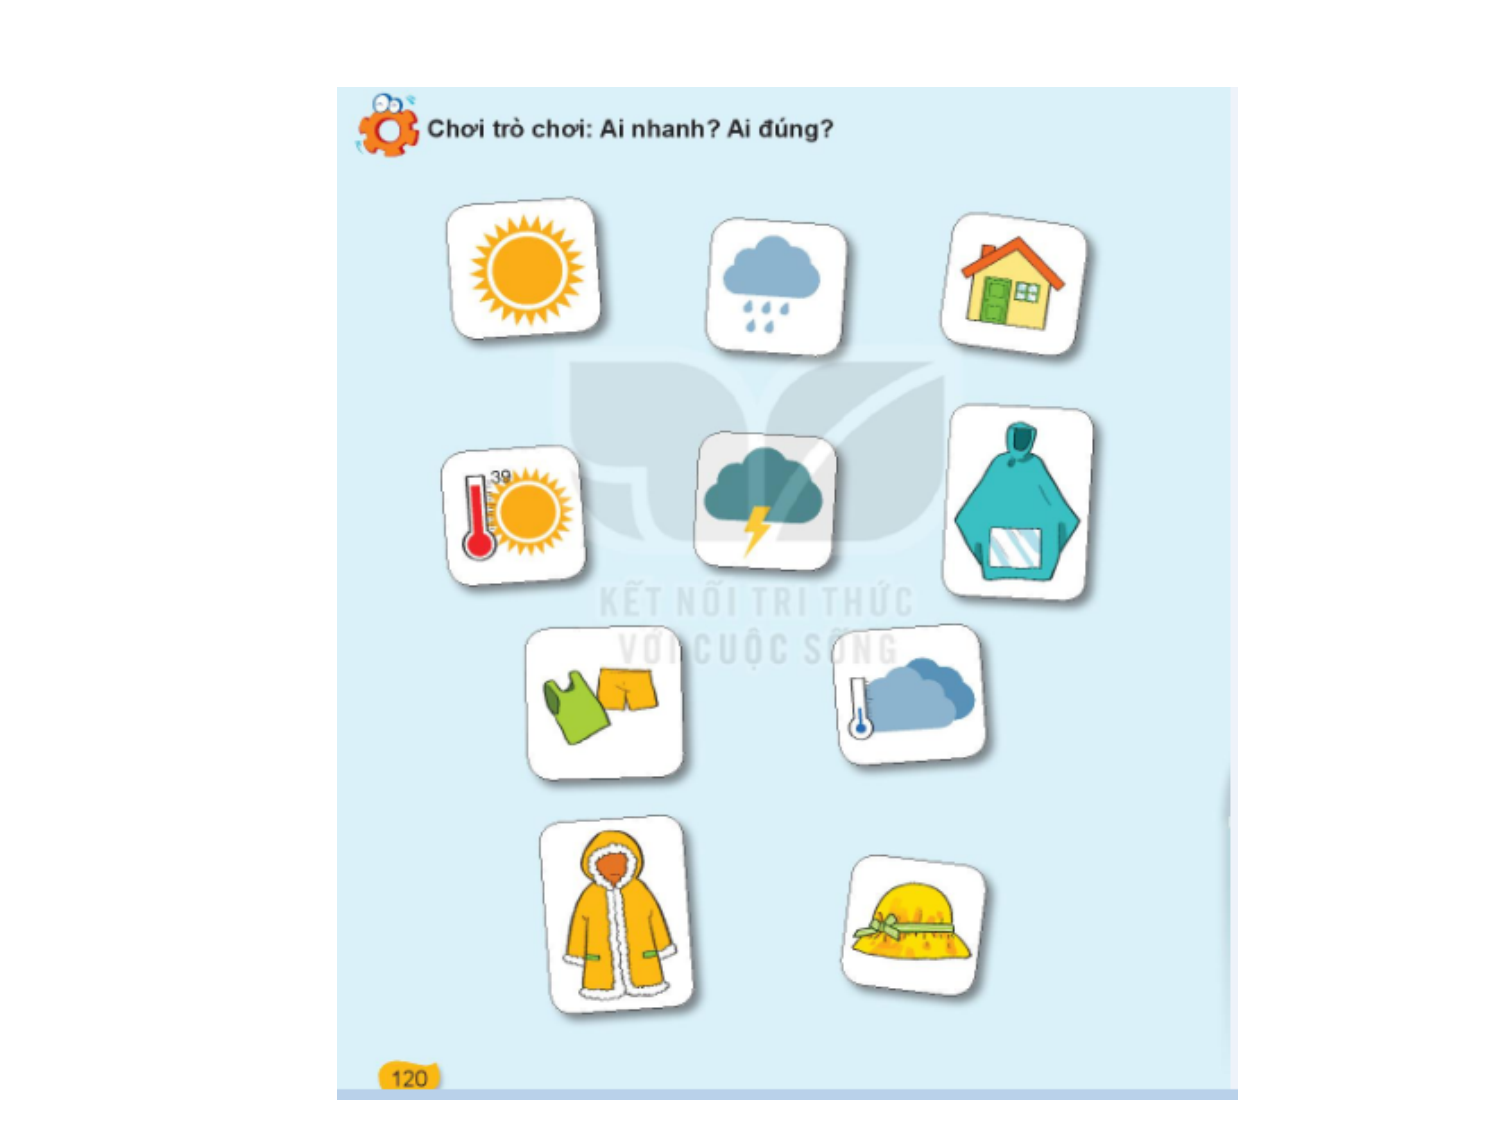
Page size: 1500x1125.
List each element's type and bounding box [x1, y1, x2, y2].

picture [337, 87, 1238, 1101]
